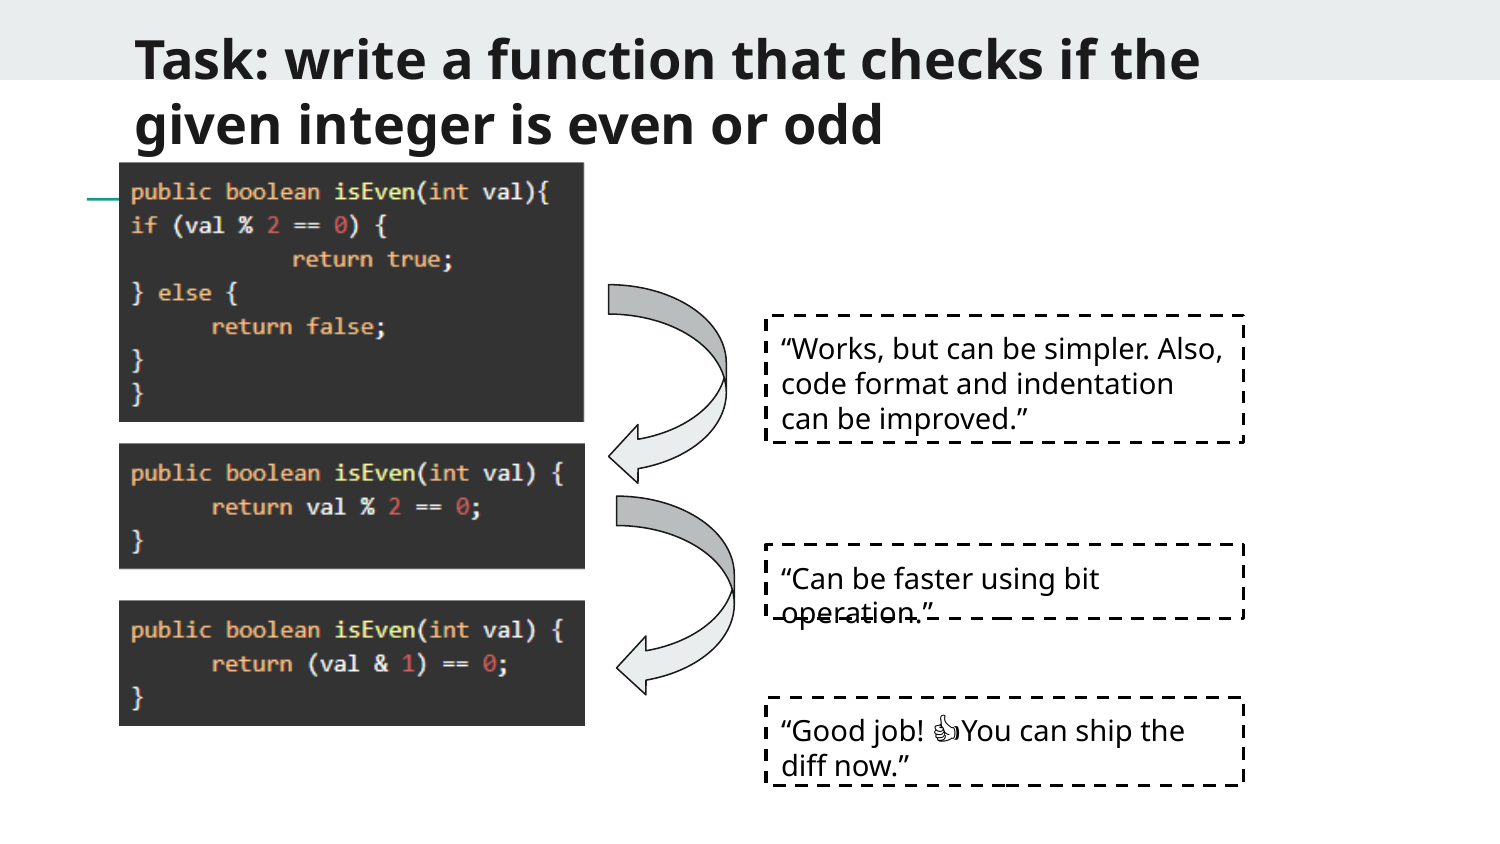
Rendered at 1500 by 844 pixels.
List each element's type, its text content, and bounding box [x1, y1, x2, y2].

picture [119, 599, 586, 726]
picture [119, 442, 586, 571]
text_box [608, 284, 727, 484]
title Task: write a function that checks if the given integer is even or odd [119, 10, 1381, 99]
text_box “Can be faster using bit operation.” [766, 544, 1244, 619]
text_box [616, 496, 735, 695]
picture [119, 161, 587, 422]
text_box “Good job! 👍You can ship the diff now.” [766, 697, 1244, 786]
text_box “Works, but can be simpler. Also, code format and indentation can be improved.” [766, 315, 1244, 443]
